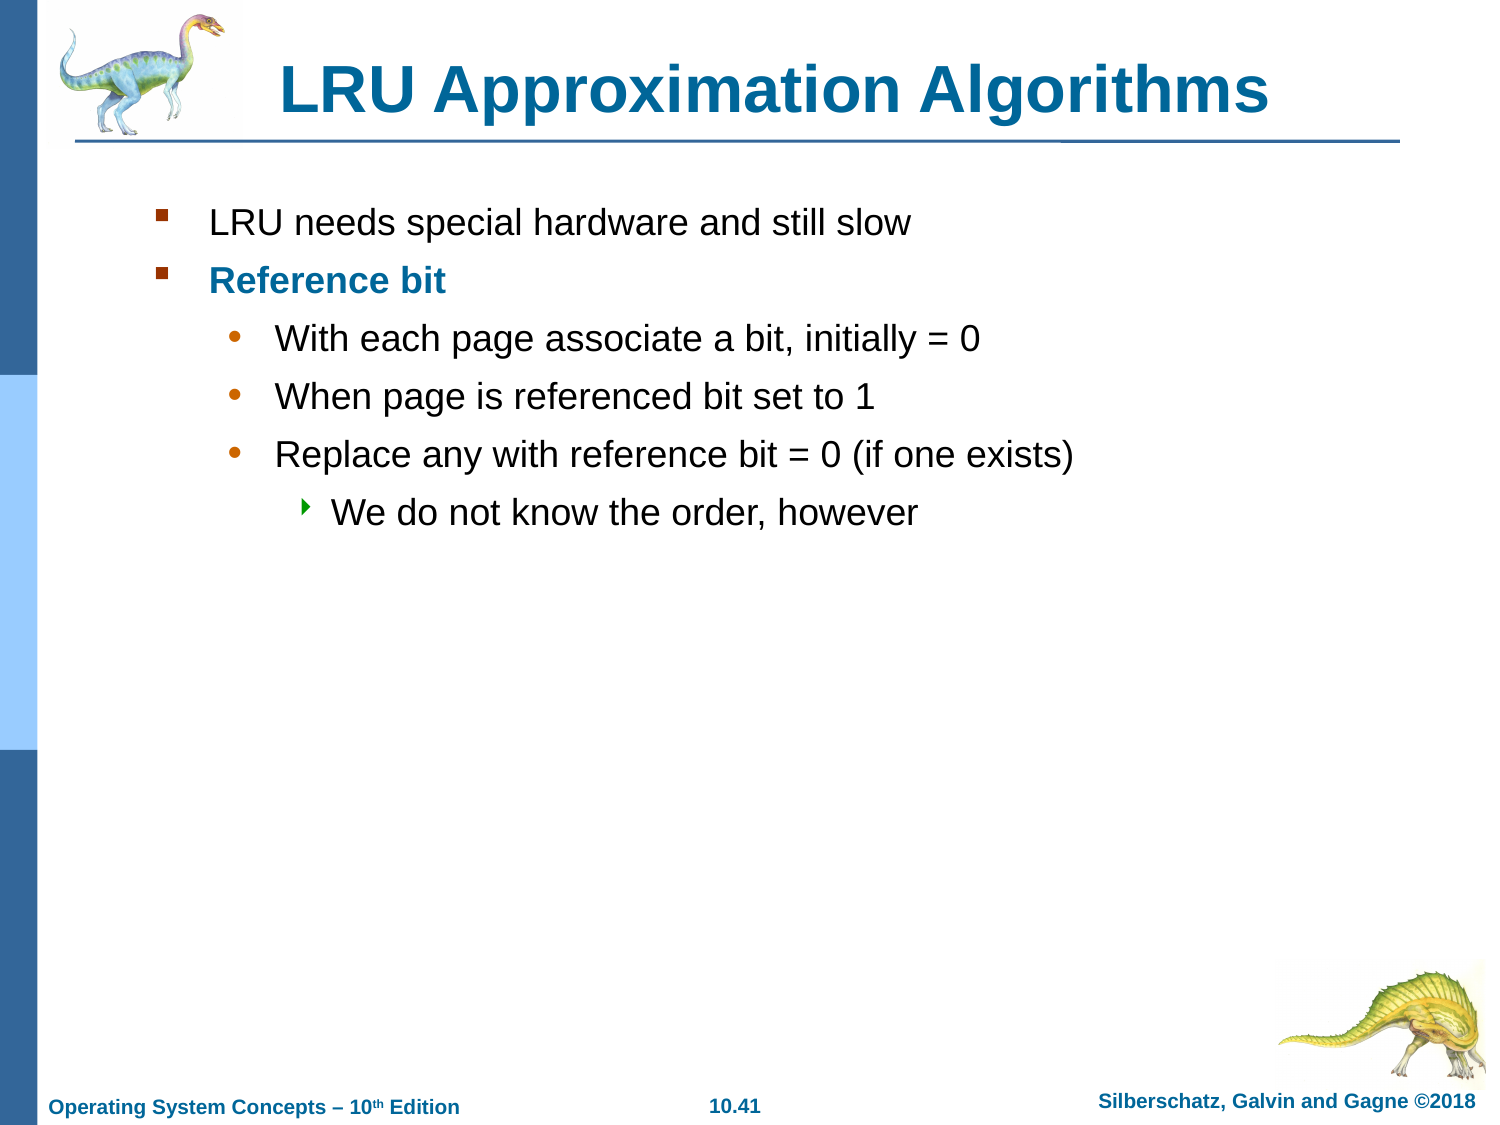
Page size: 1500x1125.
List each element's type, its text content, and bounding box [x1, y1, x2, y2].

picture [1275, 959, 1486, 1090]
picture [46, 0, 243, 149]
title LRU Approximation Algorithms [137, 38, 1413, 133]
list LRU needs special hardware and still slow Reference bit With each page associate a bit, initially = 0 When page is referenced bit set to 1 Replace any with reference bit = 0 (if one exists) We do not know the order, however [137, 190, 1396, 1035]
